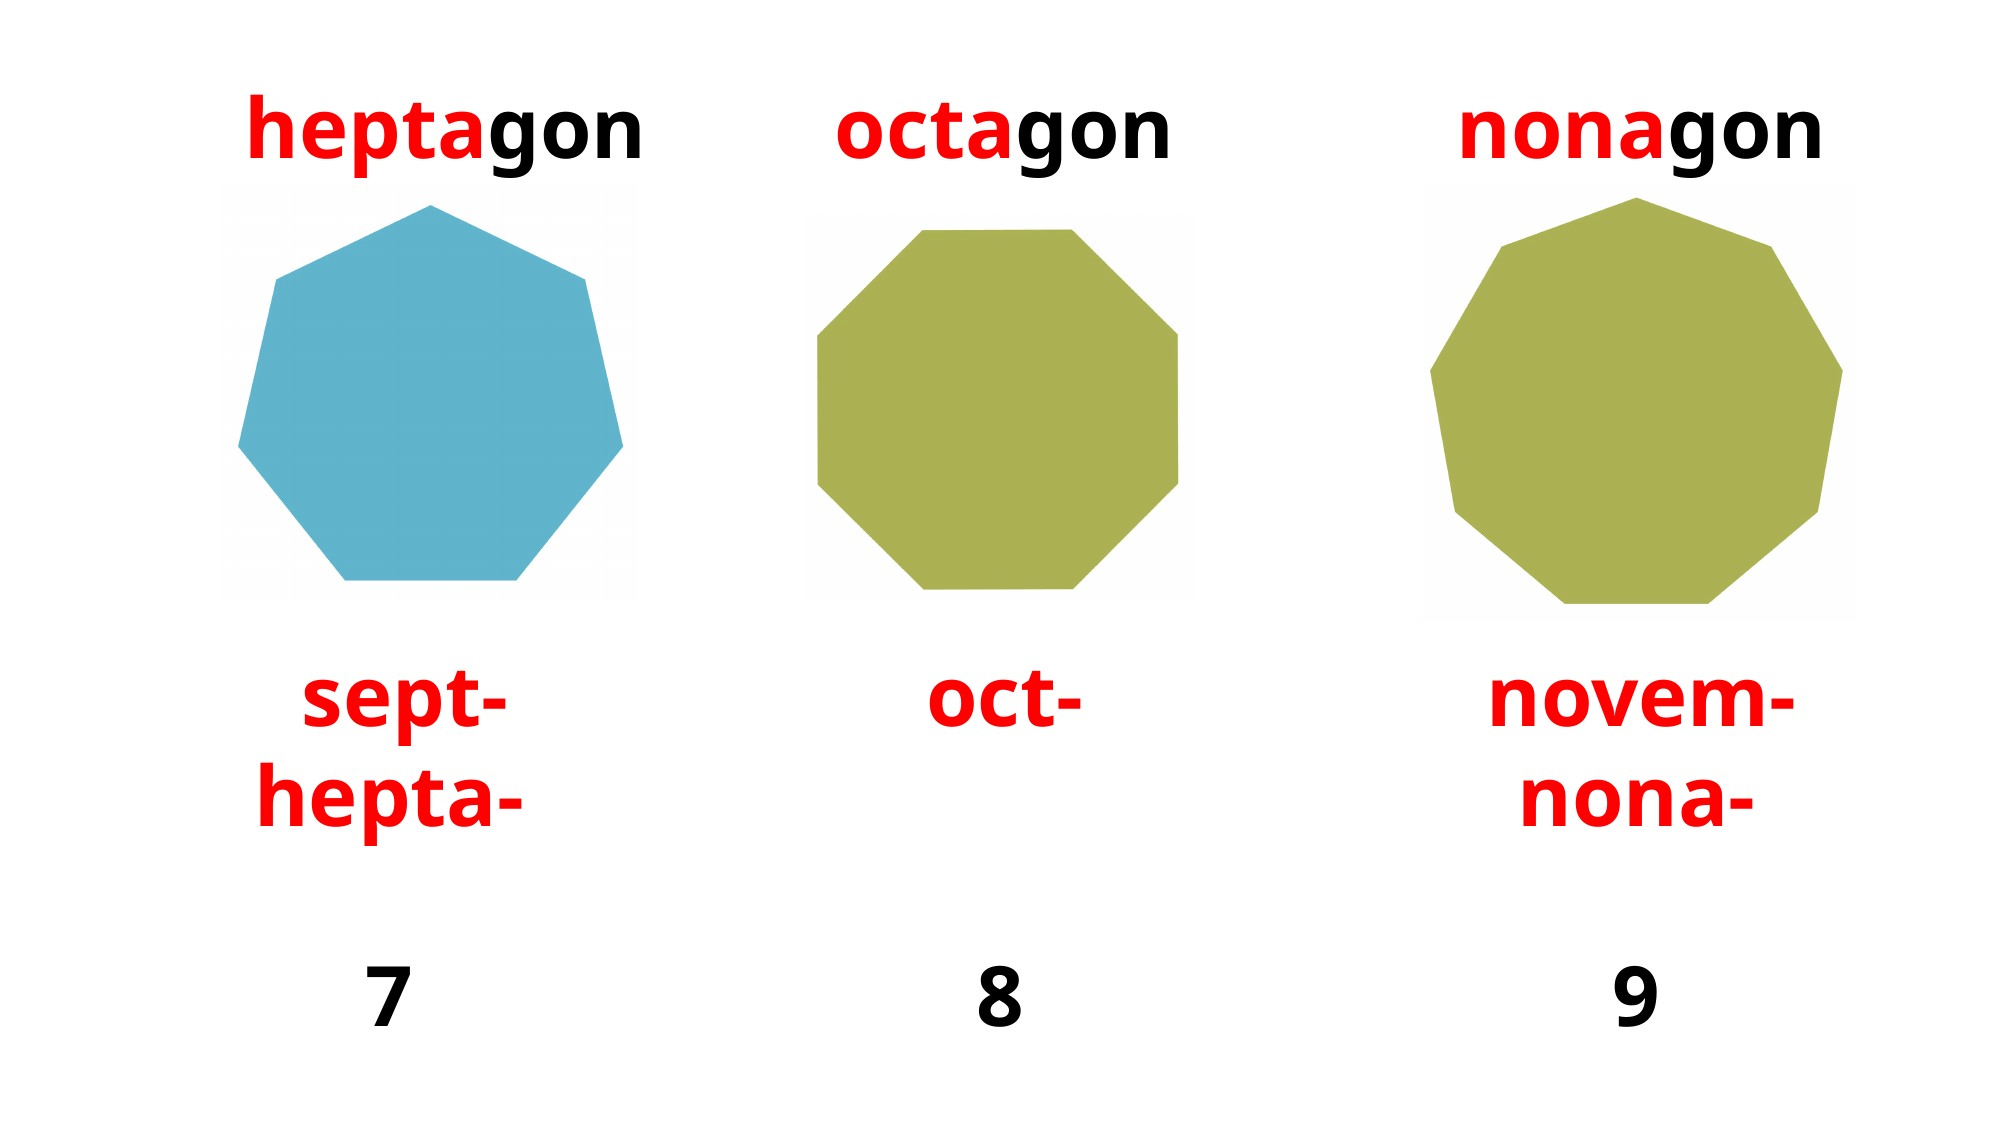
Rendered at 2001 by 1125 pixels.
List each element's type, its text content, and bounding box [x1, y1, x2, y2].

text_box octagon [756, 68, 1244, 184]
text_box heptagon [171, 68, 689, 184]
picture [807, 215, 1193, 600]
text_box novem- nona- 9 [1393, 635, 1880, 1051]
picture [222, 184, 638, 600]
picture [1417, 184, 1856, 623]
text_box nonagon [1393, 68, 1880, 184]
text_box sept- hepta- 7 [171, 635, 607, 1051]
text_box oct- 8 [756, 635, 1244, 1051]
